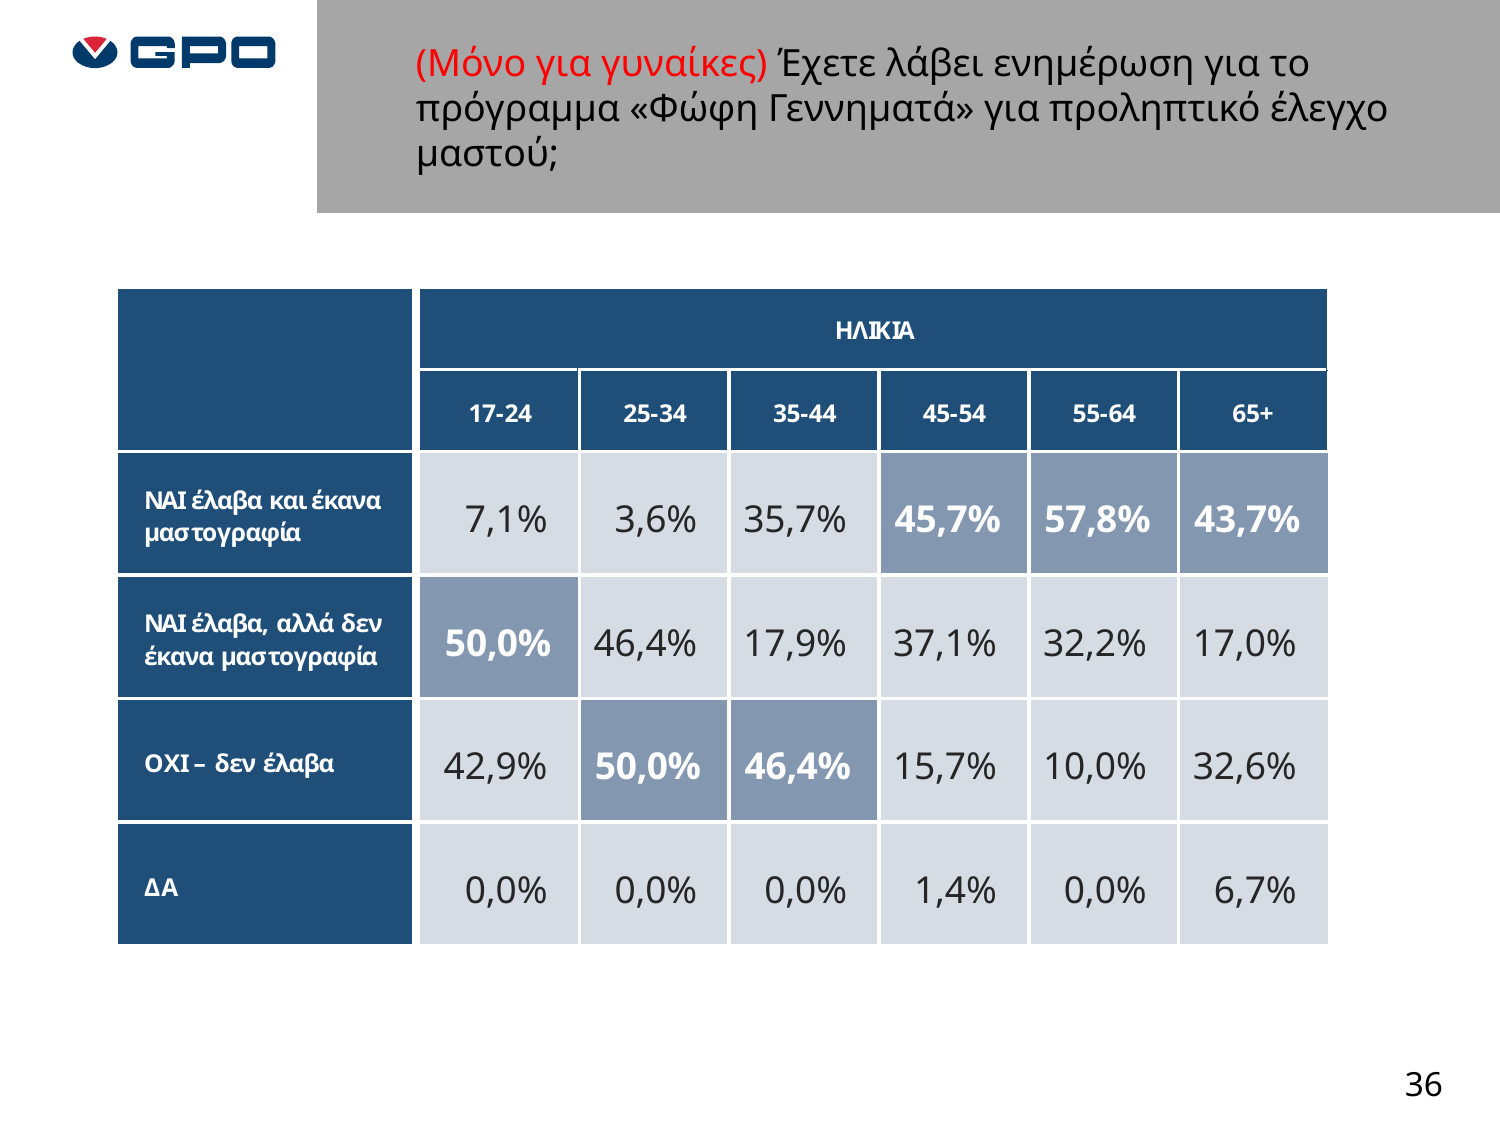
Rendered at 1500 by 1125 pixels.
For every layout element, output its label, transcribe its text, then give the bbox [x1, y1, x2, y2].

slide_number 36 [1347, 1046, 1500, 1125]
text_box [116, 287, 1330, 947]
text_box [72, 36, 276, 68]
text_box (Μόνο για γυναίκες) Έχετε λάβει ενημέρωση για το πρόγραμμα «Φώφη Γεννηματά» για προληπτικό έλεγχο μαστού; [316, 0, 1500, 214]
